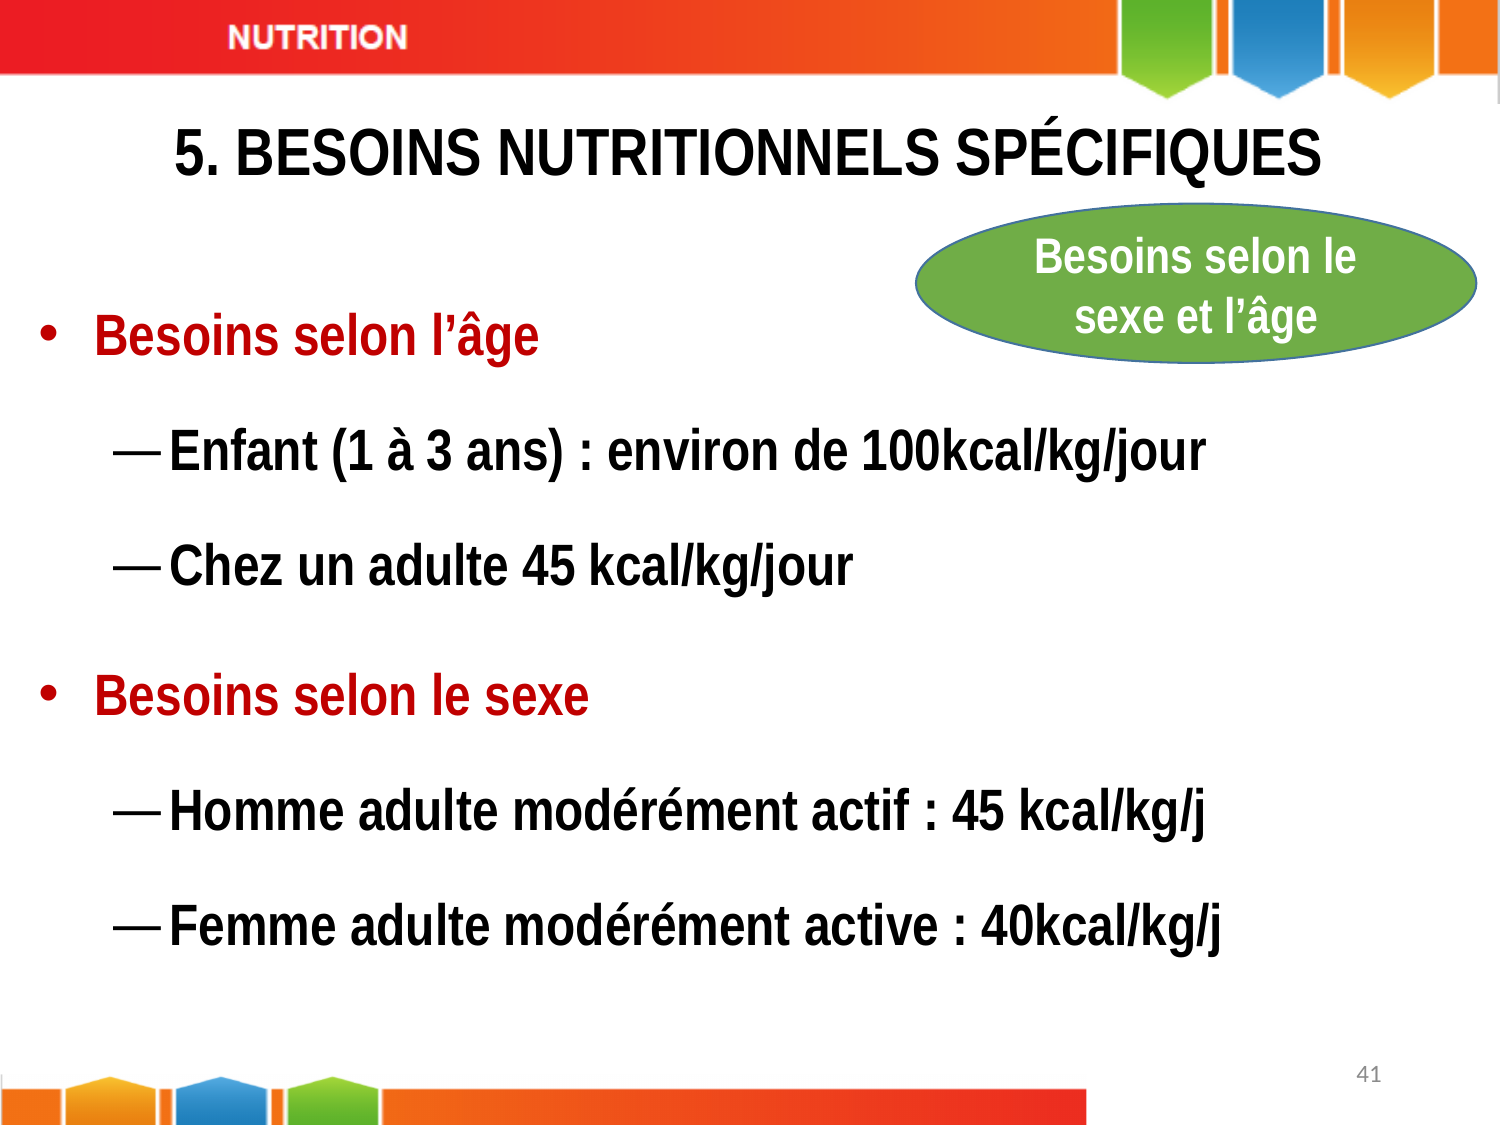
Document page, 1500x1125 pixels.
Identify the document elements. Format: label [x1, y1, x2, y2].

text_box [0, 0, 1500, 1125]
